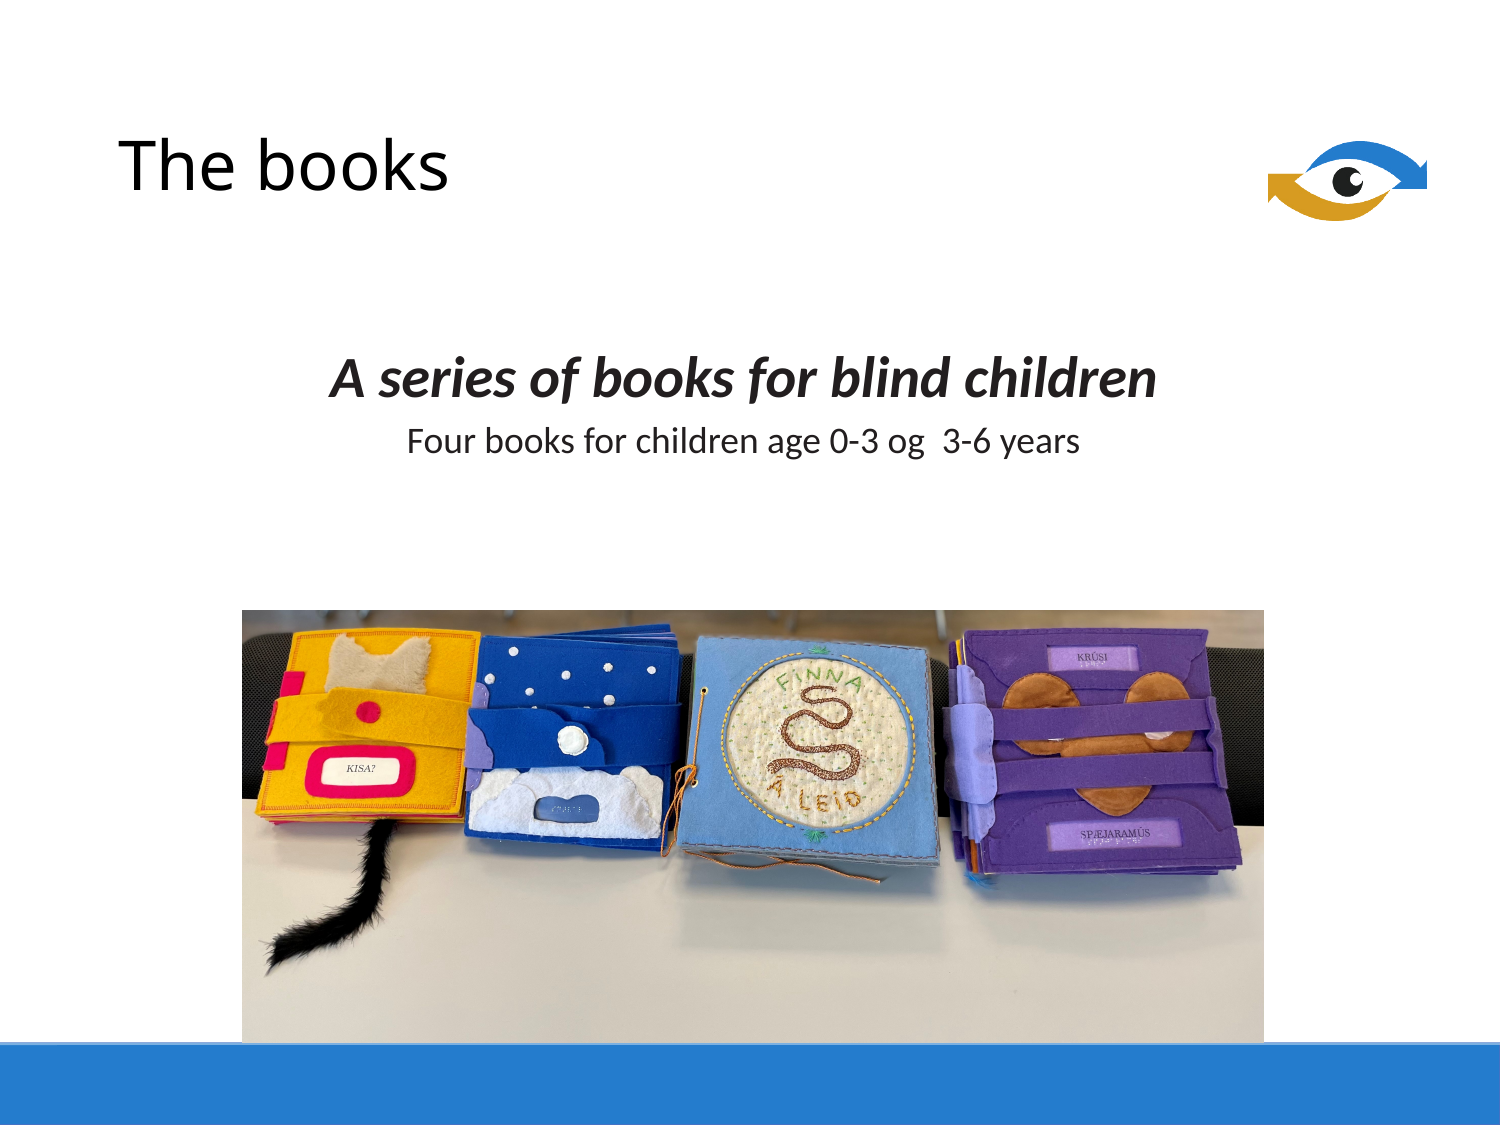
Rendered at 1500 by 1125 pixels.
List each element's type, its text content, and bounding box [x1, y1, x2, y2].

picture [1397, 141, 1427, 221]
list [241, 610, 1264, 1043]
title The books [103, 59, 1397, 278]
text_box A series of books for blind children Four books for children age 0-3 og 3-6 years [242, 321, 1247, 469]
